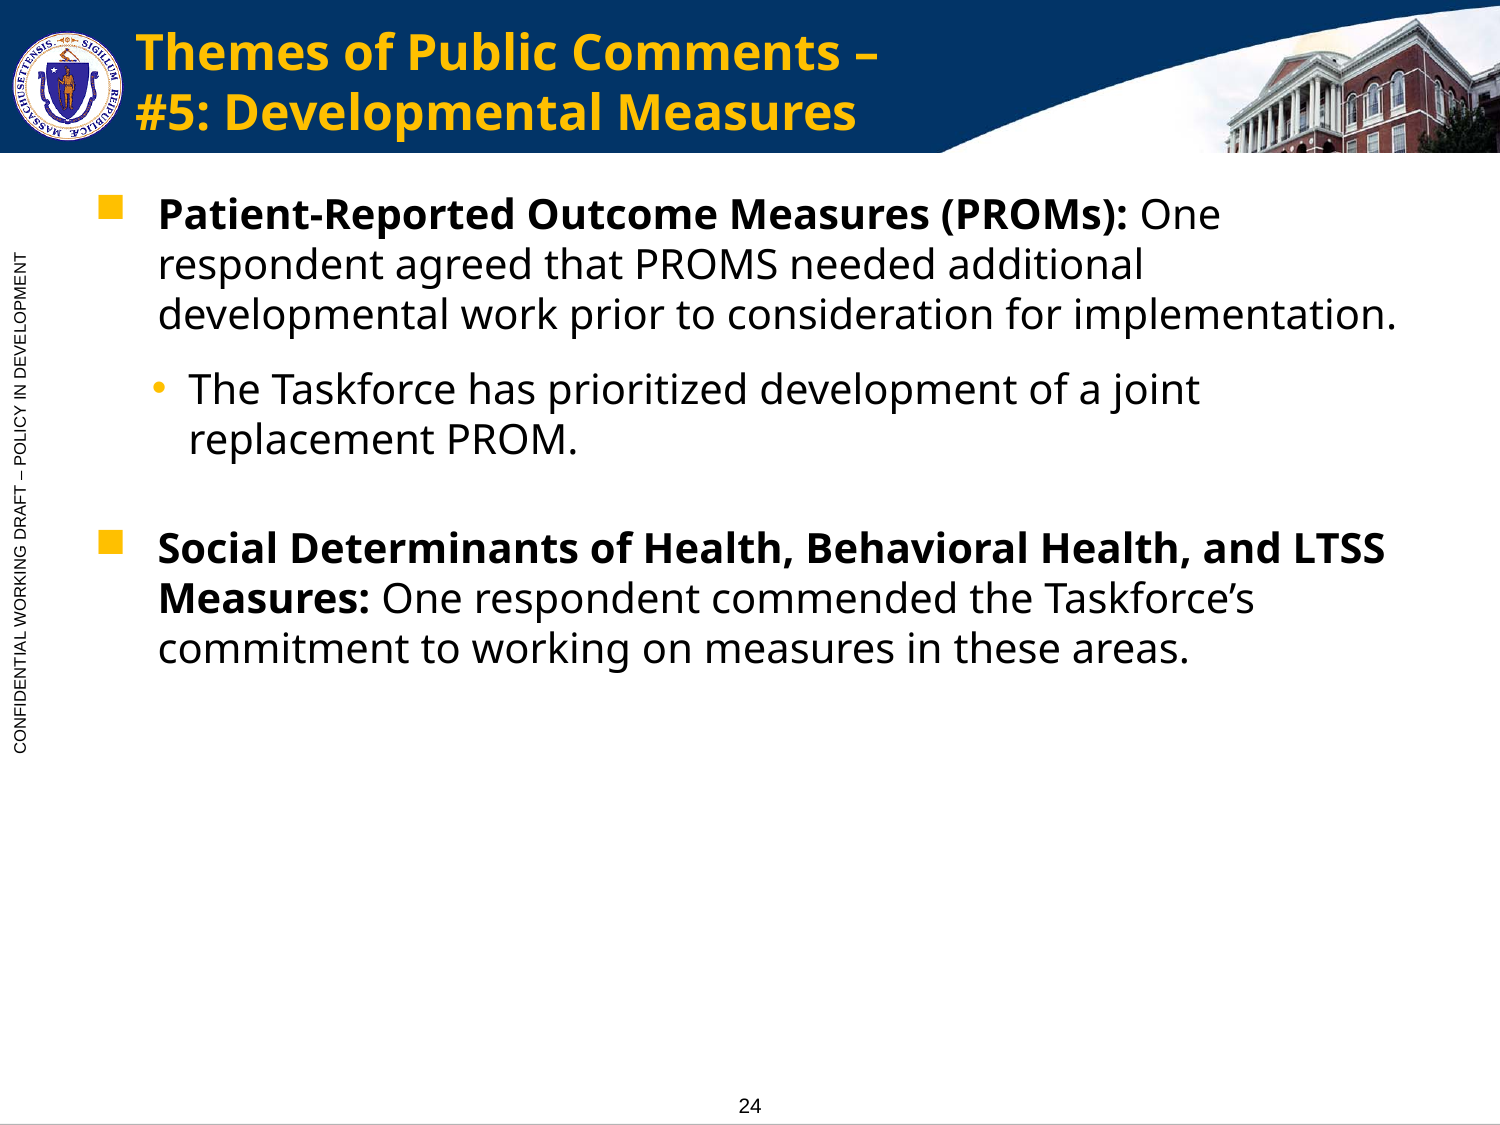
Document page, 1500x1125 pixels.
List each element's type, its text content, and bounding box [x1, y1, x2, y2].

list Patient-Reported Outcome Measures (PROMs): One respondent agreed that PROMS needed additional developmental work prior to consideration for implementation. The Taskforce has prioritized development of a joint replacement PROM. Social Determinants of Health, Behavioral Health, and LTSS Measures: One respondent commended the Taskforce’s commitment to working on measures in these areas. [87, 174, 1413, 1050]
title Themes of Public Comments – #5: Developmental Measures [120, 17, 1188, 144]
picture [0, 0, 1500, 153]
